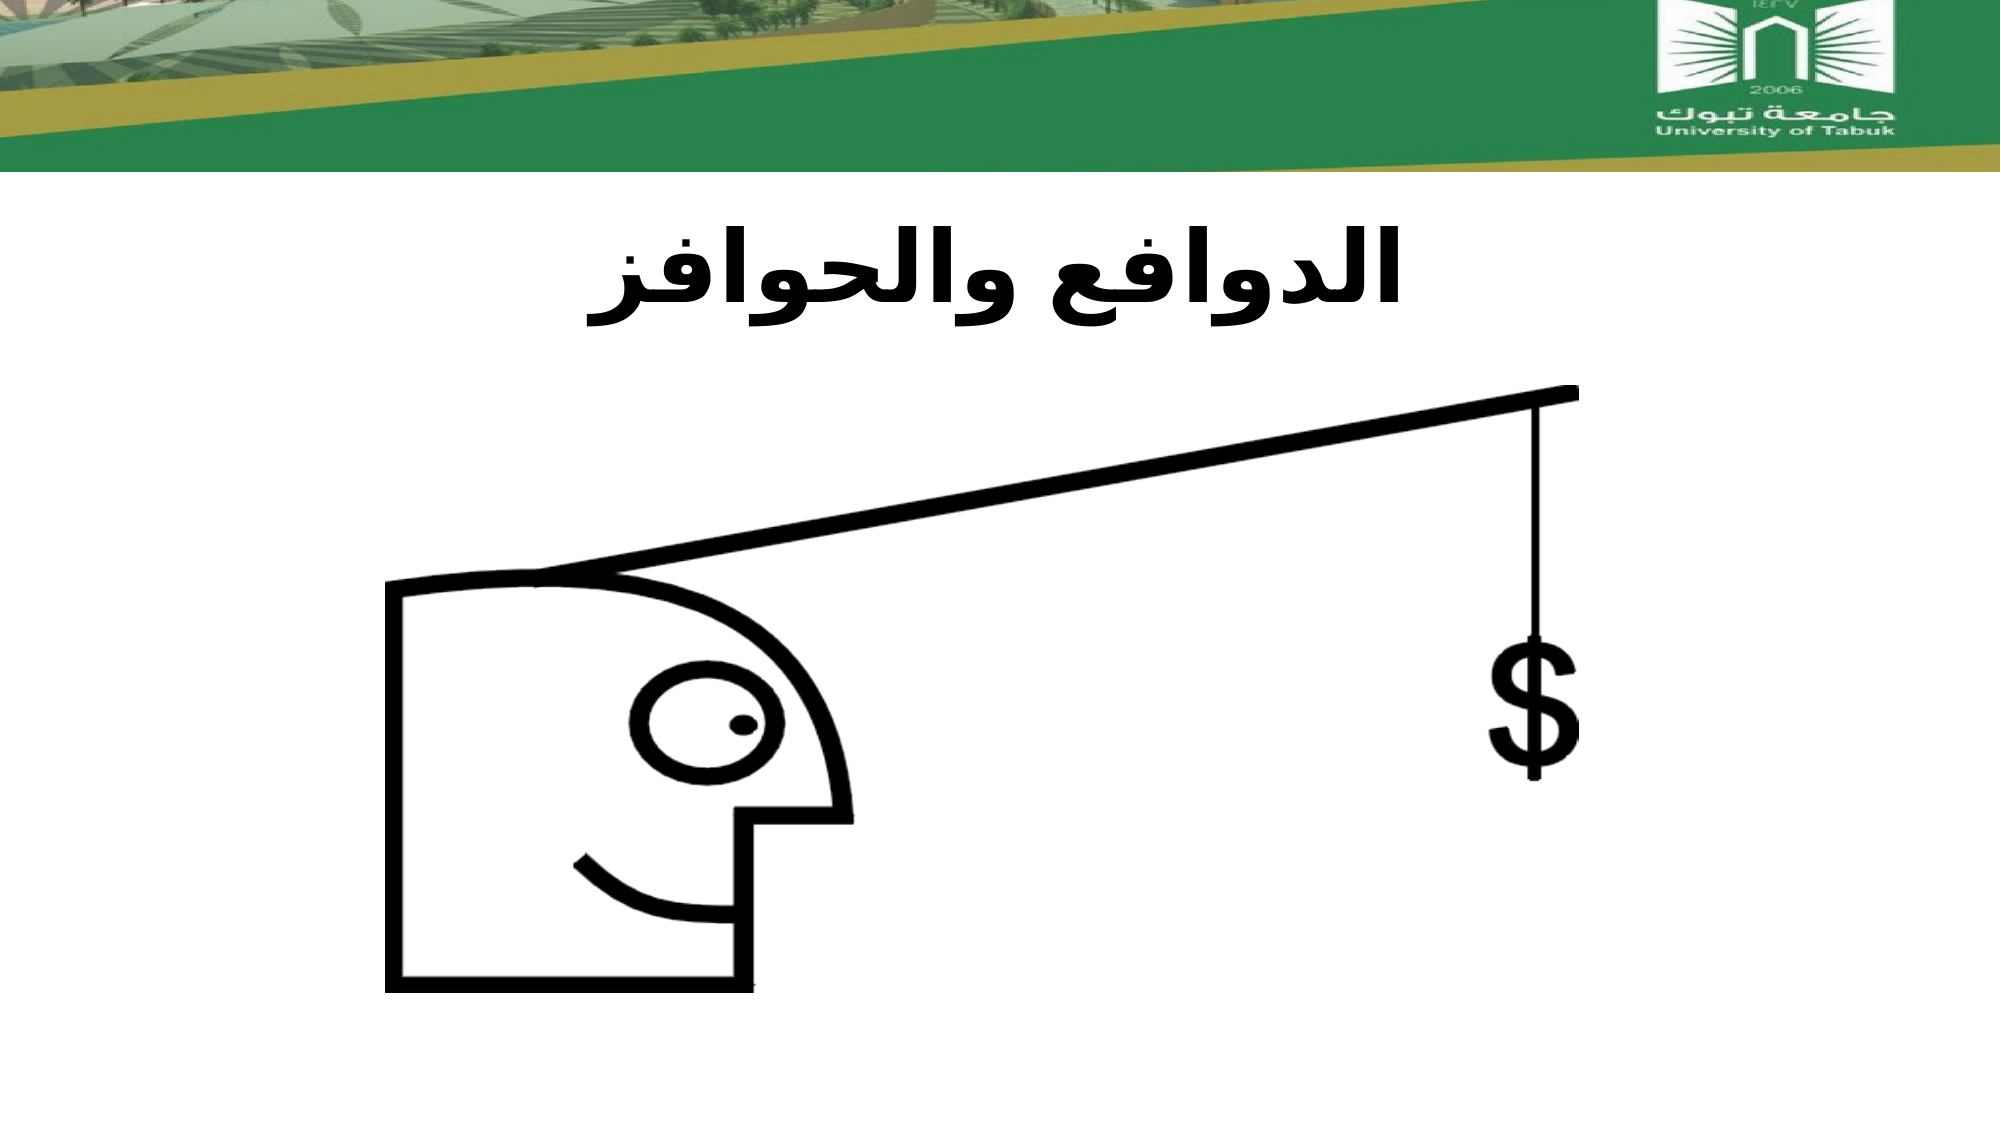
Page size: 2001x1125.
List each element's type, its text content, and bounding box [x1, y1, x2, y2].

title الدوافع والحوافز [362, 90, 1638, 332]
picture [0, 0, 2000, 172]
picture [385, 384, 1580, 994]
